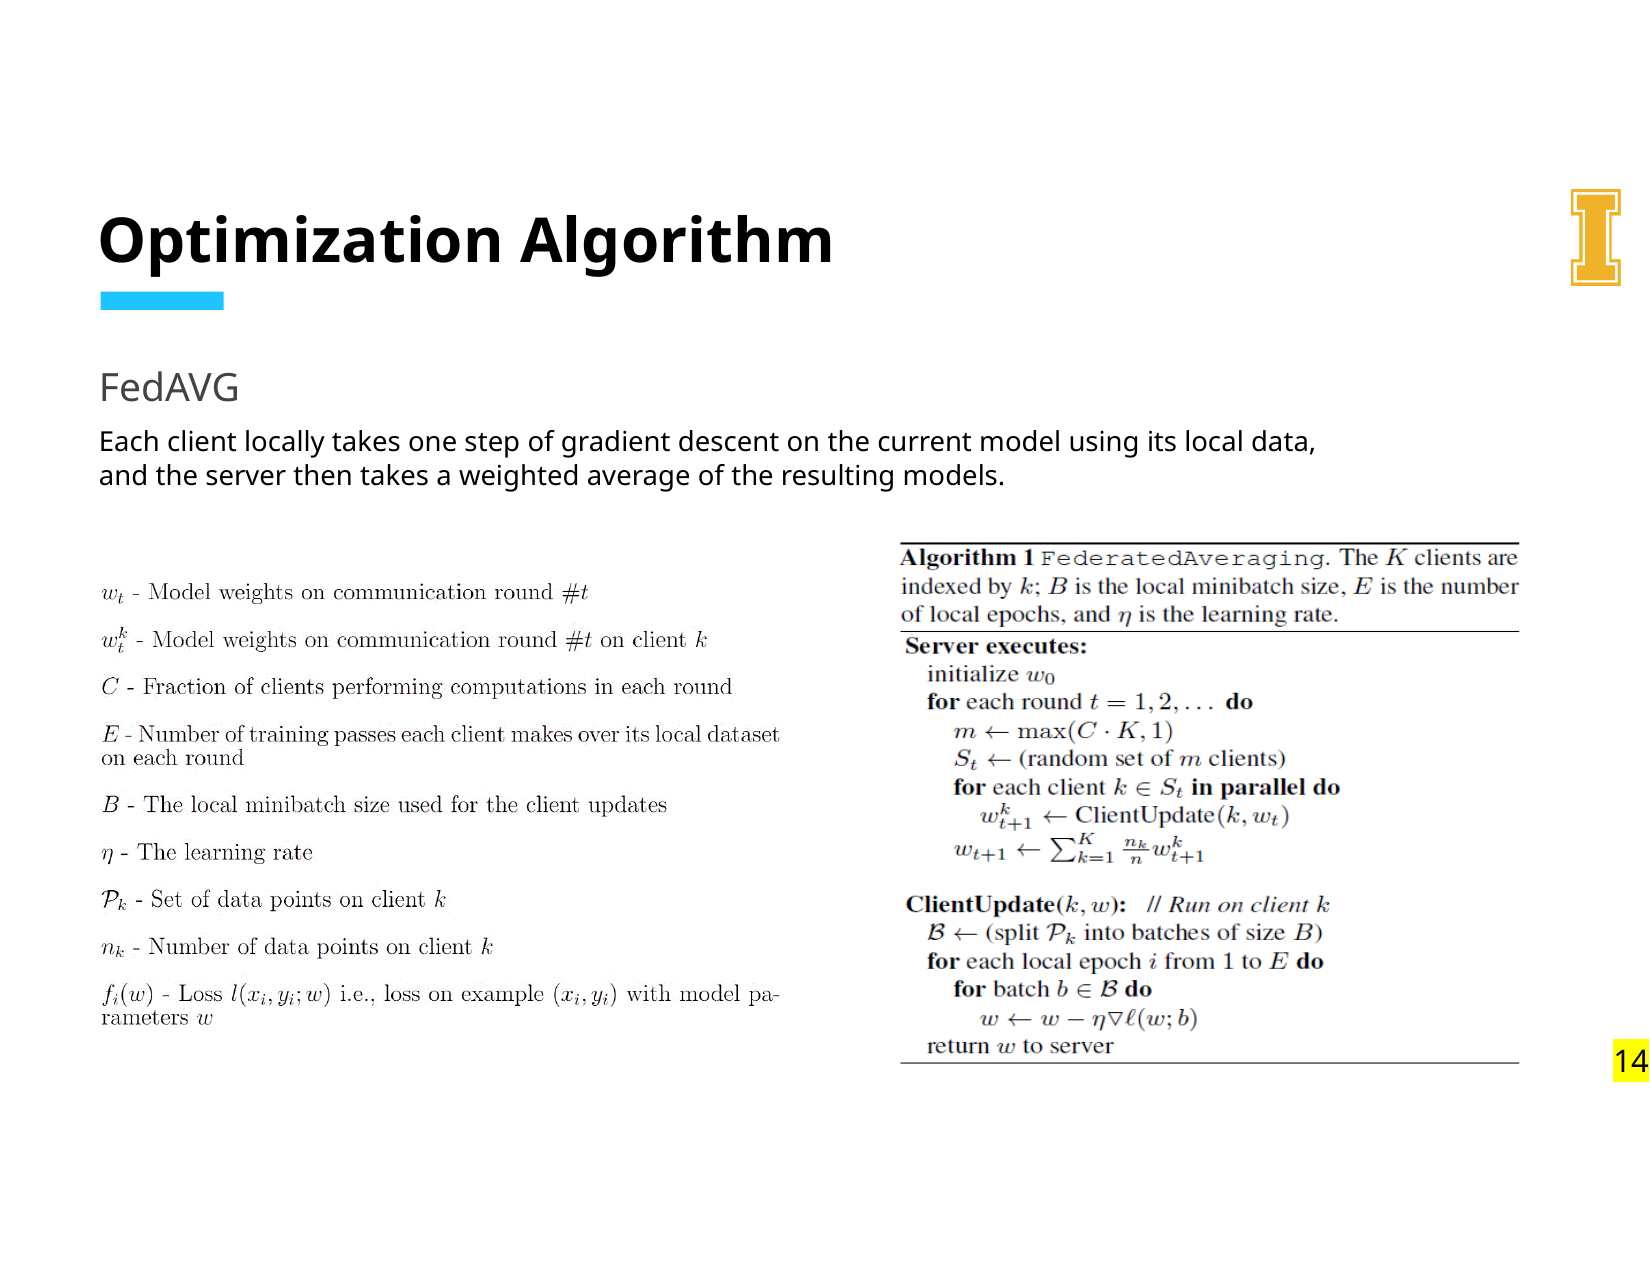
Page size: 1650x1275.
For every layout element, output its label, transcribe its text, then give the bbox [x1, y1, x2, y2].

text_box 14 [1598, 1034, 1650, 1086]
picture [82, 573, 795, 1045]
picture [1539, 173, 1650, 301]
text_box [100, 291, 225, 311]
text_box FedAVG [82, 358, 290, 413]
picture [877, 528, 1540, 1078]
text_box Optimization Algorithm [82, 193, 1002, 283]
text_box Each client locally takes one step of gradient descent on the current model using its local data, and the server then takes a weighted average of the resulting models. [82, 405, 1341, 509]
